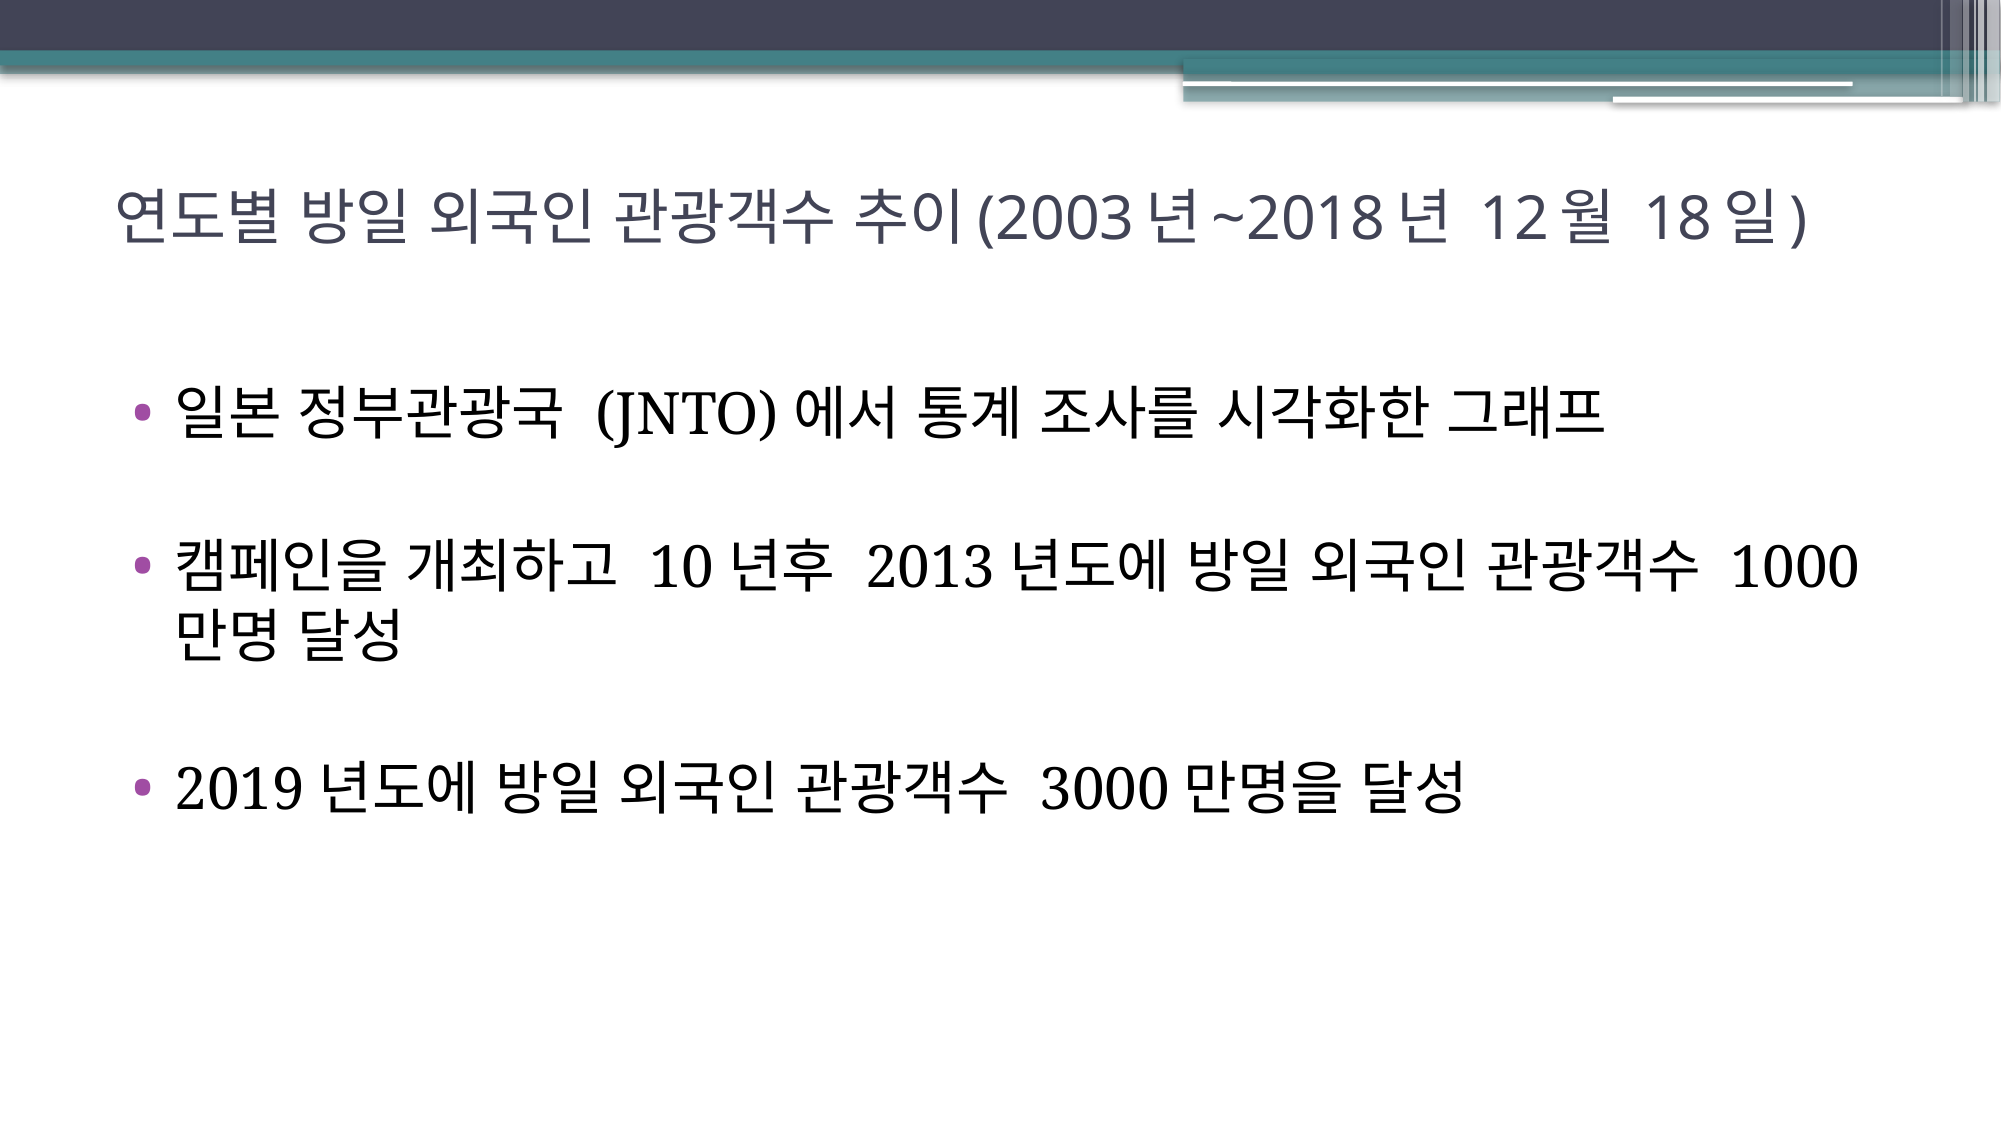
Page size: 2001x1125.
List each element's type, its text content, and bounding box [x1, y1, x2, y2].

list 일본 정부관광국 (JNTO)에서 통계 조사를 시각화한 그래프 캠페인을 개최하고 10년후 2013년도에 방일 외국인 관광객수 1000만명 달성 2019년도에 방일 외국인 관광객수 3000만명을 달성 [99, 368, 1900, 1079]
title 연도별 방일 외국인 관광객수 추이(2003년~2018년 12월 18일) [99, 164, 1839, 339]
